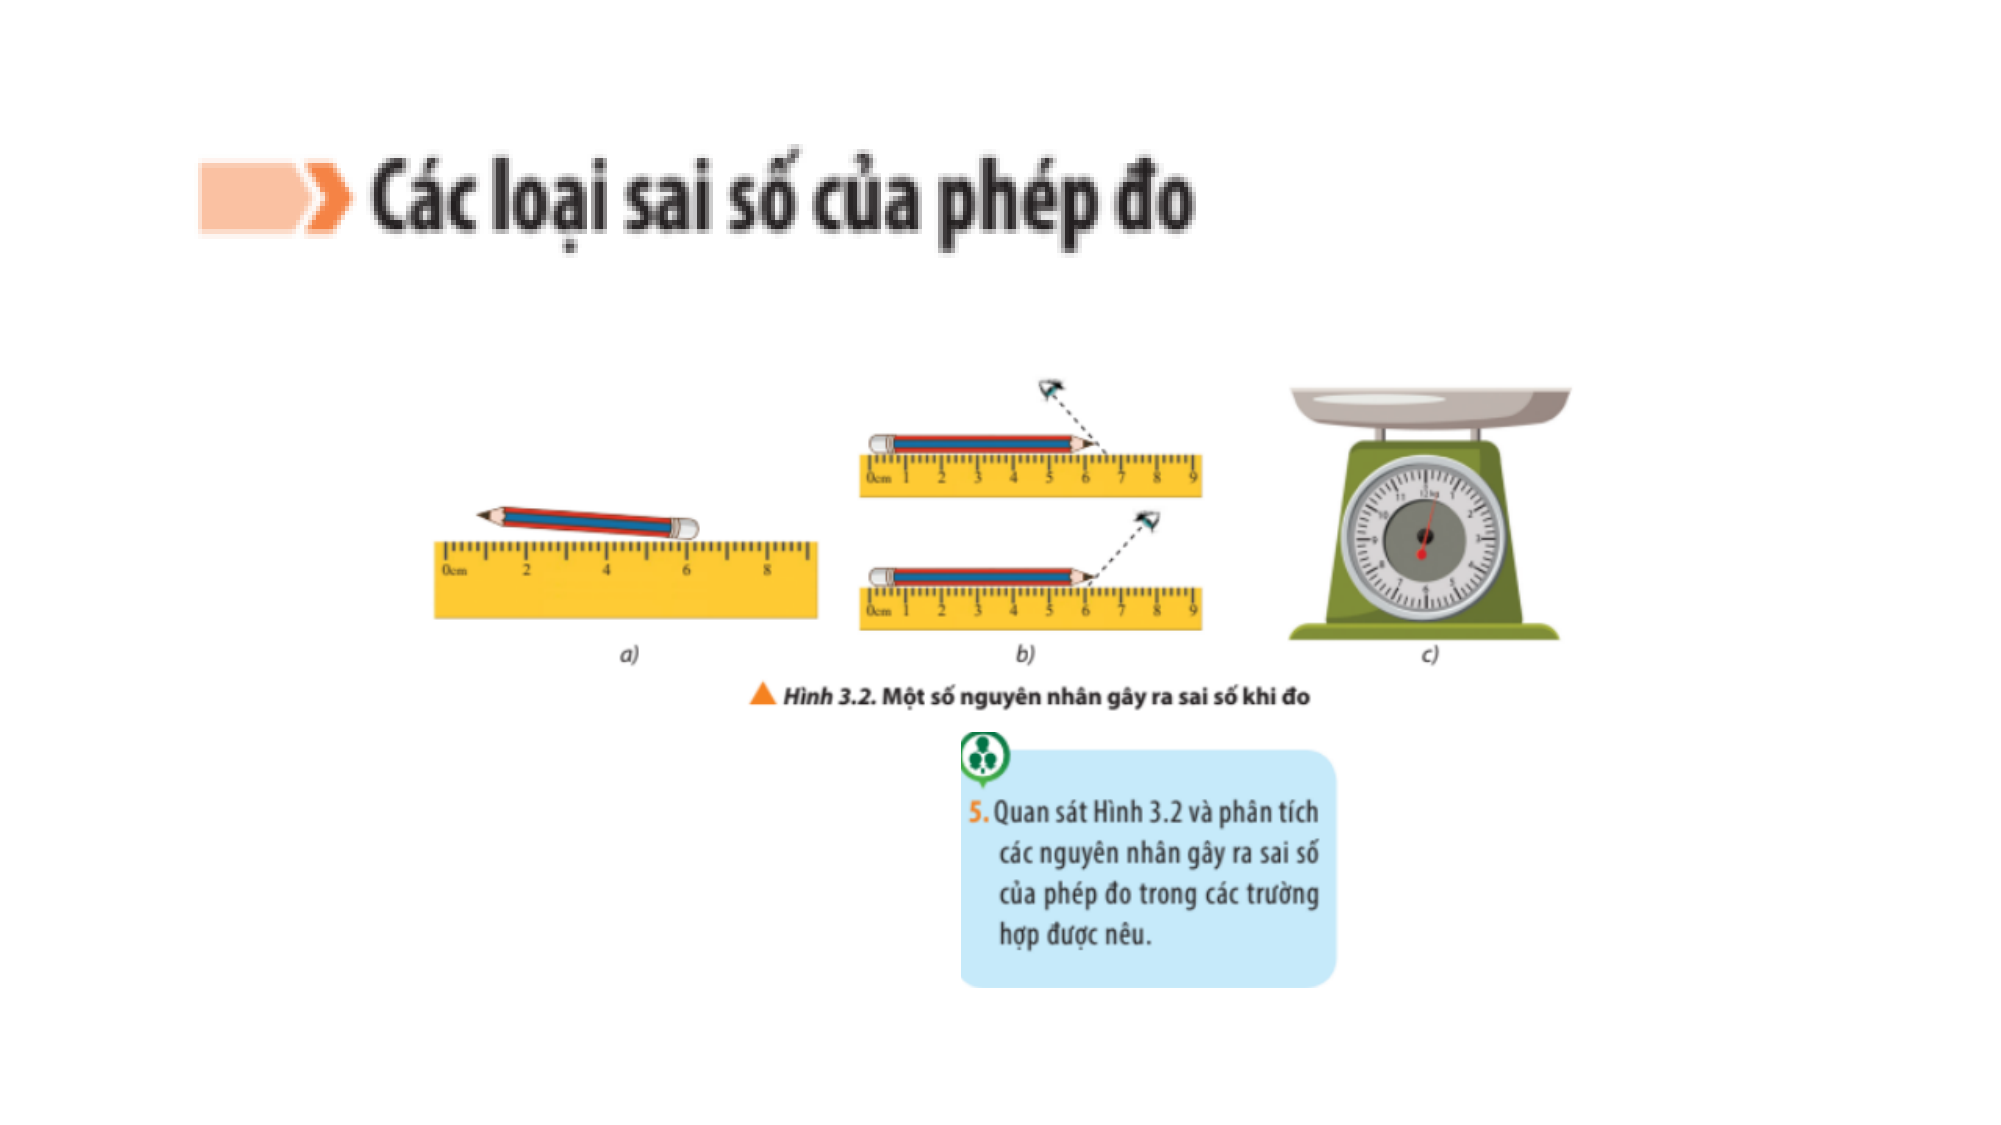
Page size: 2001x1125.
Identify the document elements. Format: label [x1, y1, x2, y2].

picture [100, 69, 1295, 372]
picture [420, 374, 1580, 988]
